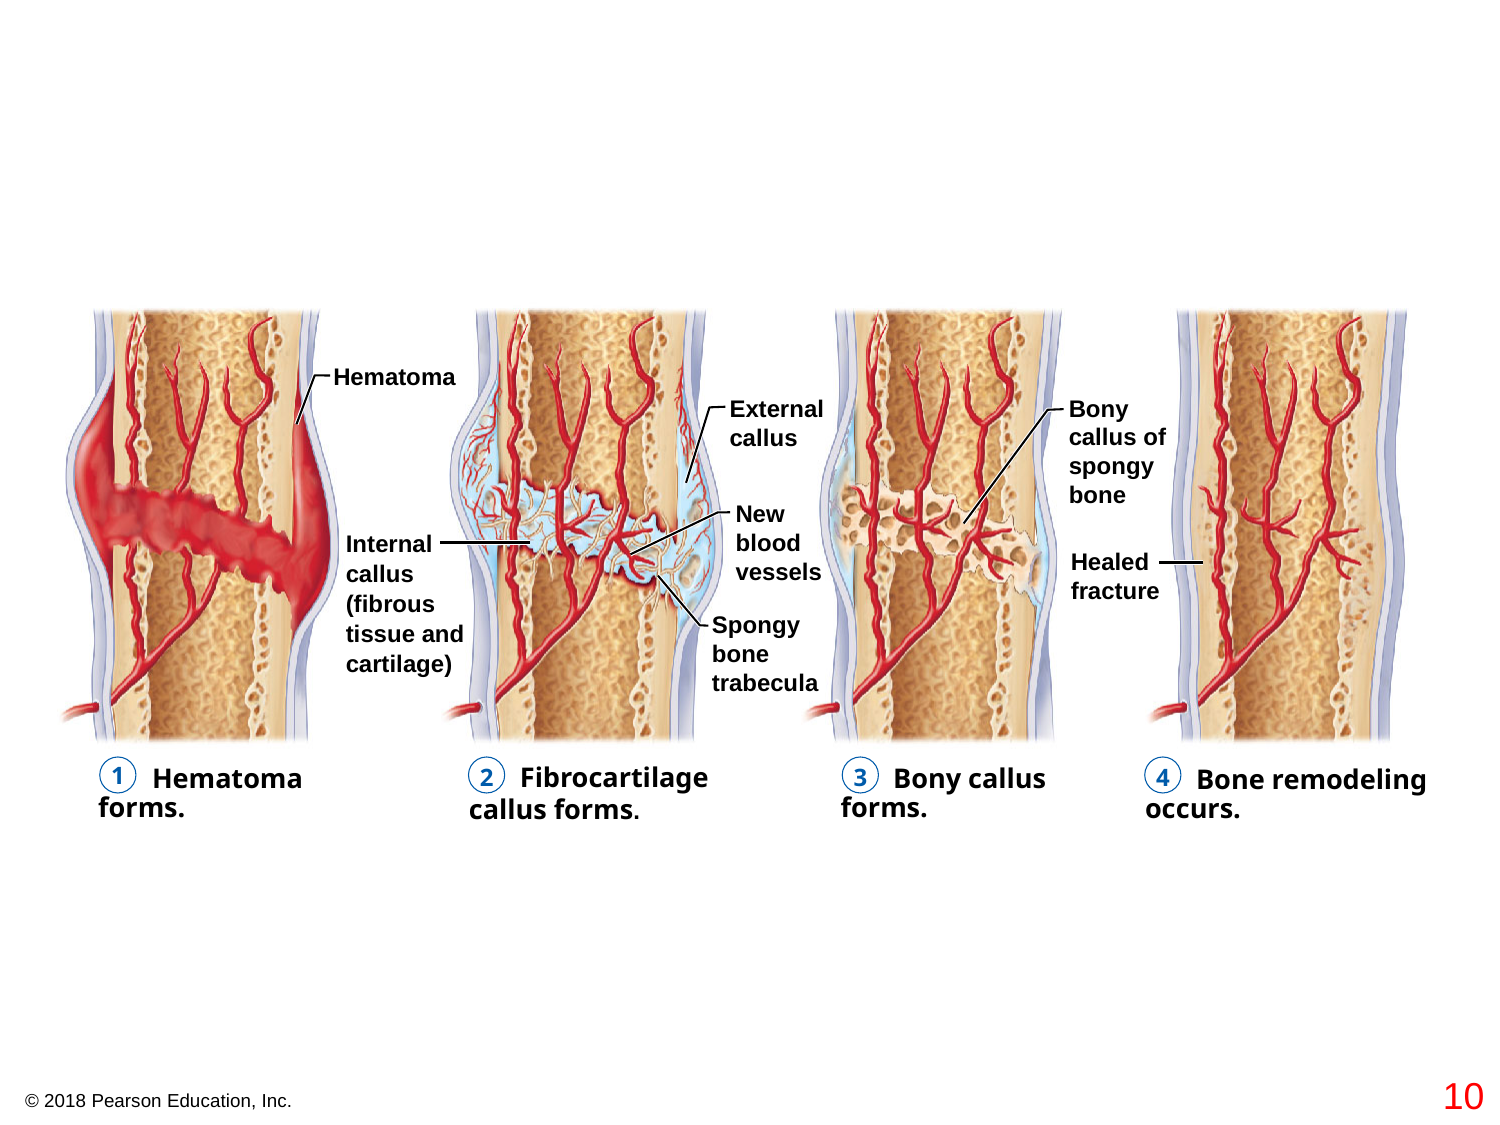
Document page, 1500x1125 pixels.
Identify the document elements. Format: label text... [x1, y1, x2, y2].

slide_number 10 [1149, 1064, 1500, 1125]
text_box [281, 382, 1204, 609]
picture [48, 300, 1452, 825]
text_box © 2018 Pearson Education, Inc. [10, 1074, 517, 1125]
